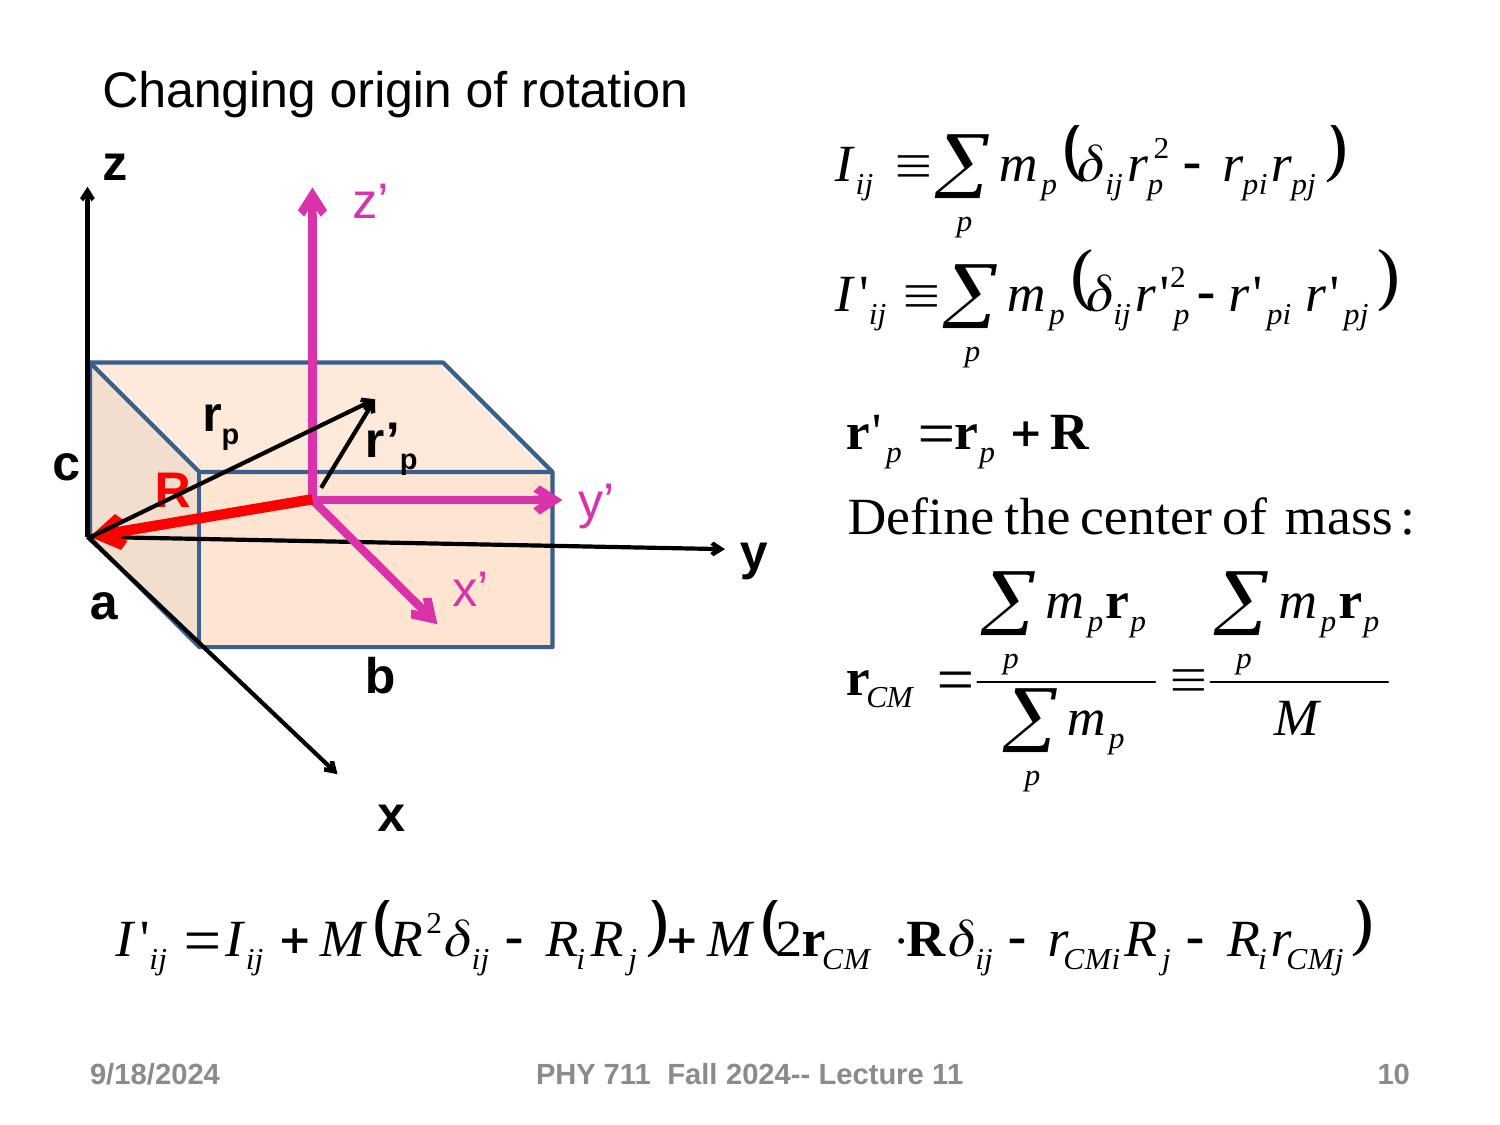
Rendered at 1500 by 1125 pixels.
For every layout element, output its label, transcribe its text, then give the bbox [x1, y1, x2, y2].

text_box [827, 124, 1480, 378]
footer PHY 711 Fall 2024-- Lecture 11 [450, 1042, 1050, 1103]
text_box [37, 123, 826, 851]
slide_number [75, 1042, 425, 1103]
text_box Changing origin of rotation [87, 49, 1213, 123]
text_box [105, 899, 1415, 988]
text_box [839, 399, 1440, 806]
slide_number 10 [1074, 1042, 1425, 1103]
